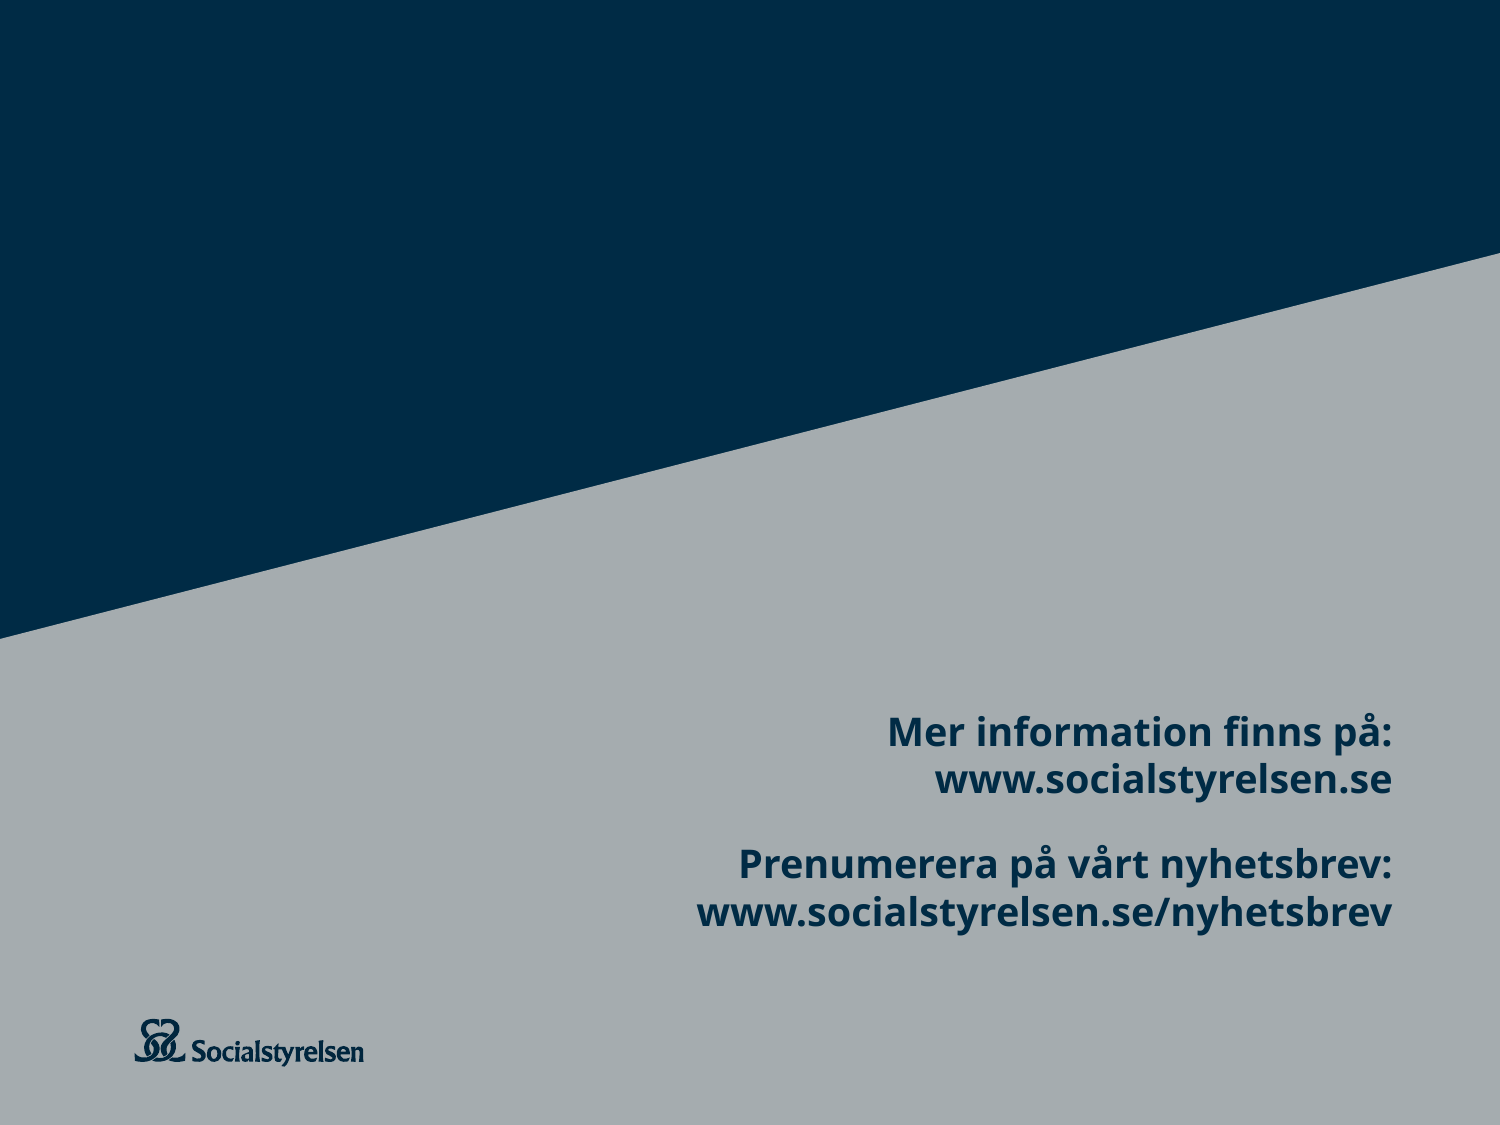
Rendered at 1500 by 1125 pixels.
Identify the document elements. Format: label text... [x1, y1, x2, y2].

text_box Mer information finns på: www.socialstyrelsen.se Prenumerera på vårt nyhetsbrev: www.socialstyrelsen.se/nyhetsbrev [432, 699, 1408, 989]
